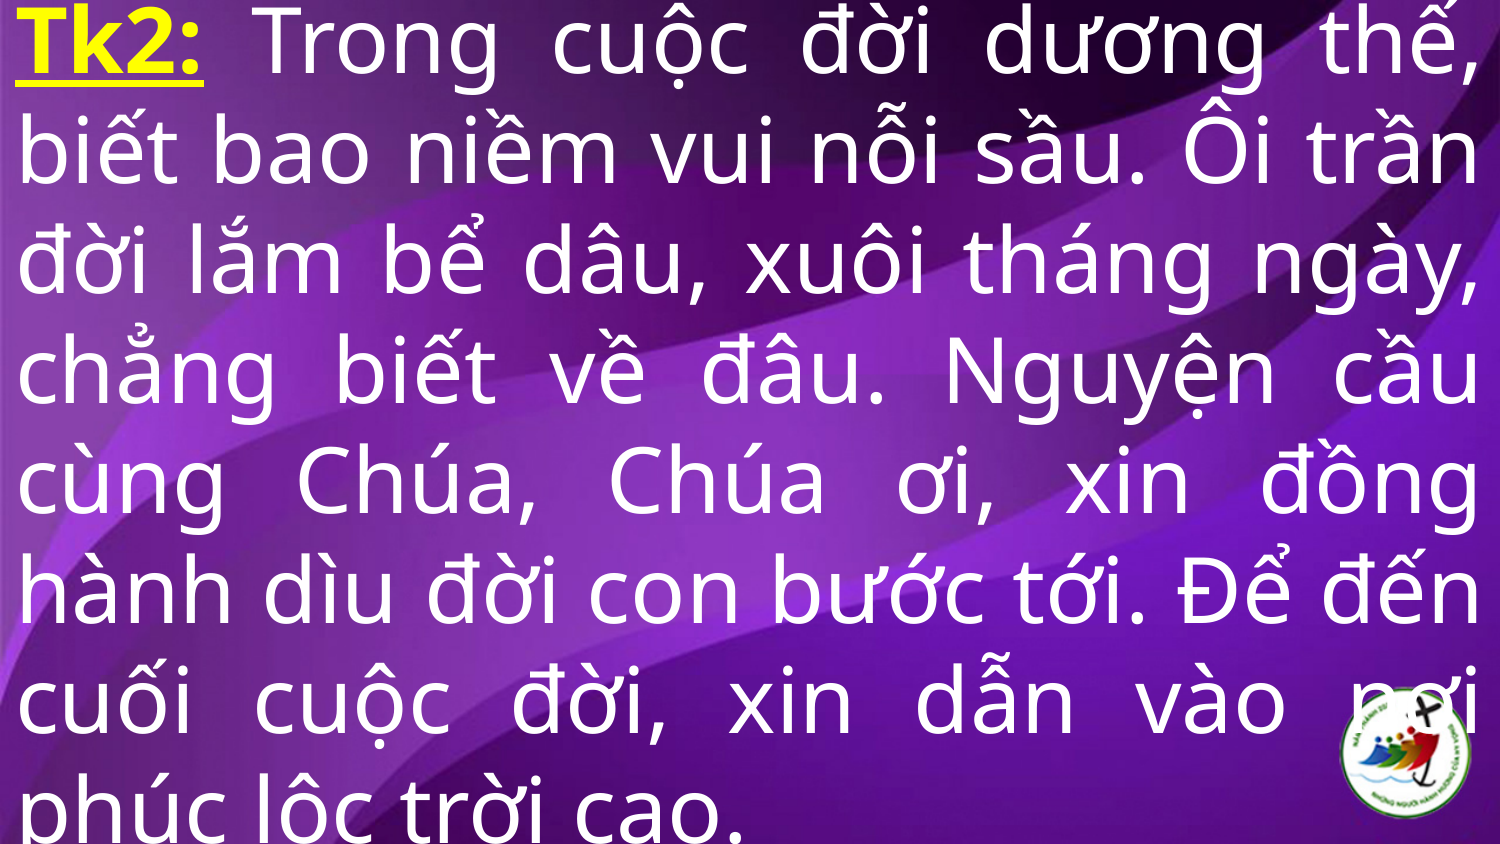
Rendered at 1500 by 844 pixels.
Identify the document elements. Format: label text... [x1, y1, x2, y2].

title Tk2: Trong cuộc đời dương thế, biết bao niềm vui nỗi sầu. Ôi trần đời lắm bể dâu, xuôi tháng ngày, chẳng biết về đâu. Nguyện cầu cùng Chúa, Chúa ơi, xin đồng hành dìu đời con bước tới. Để đến cuối cuộc đời, xin dẫn vào nơi phúc lộc trời cao. [0, 0, 1500, 844]
